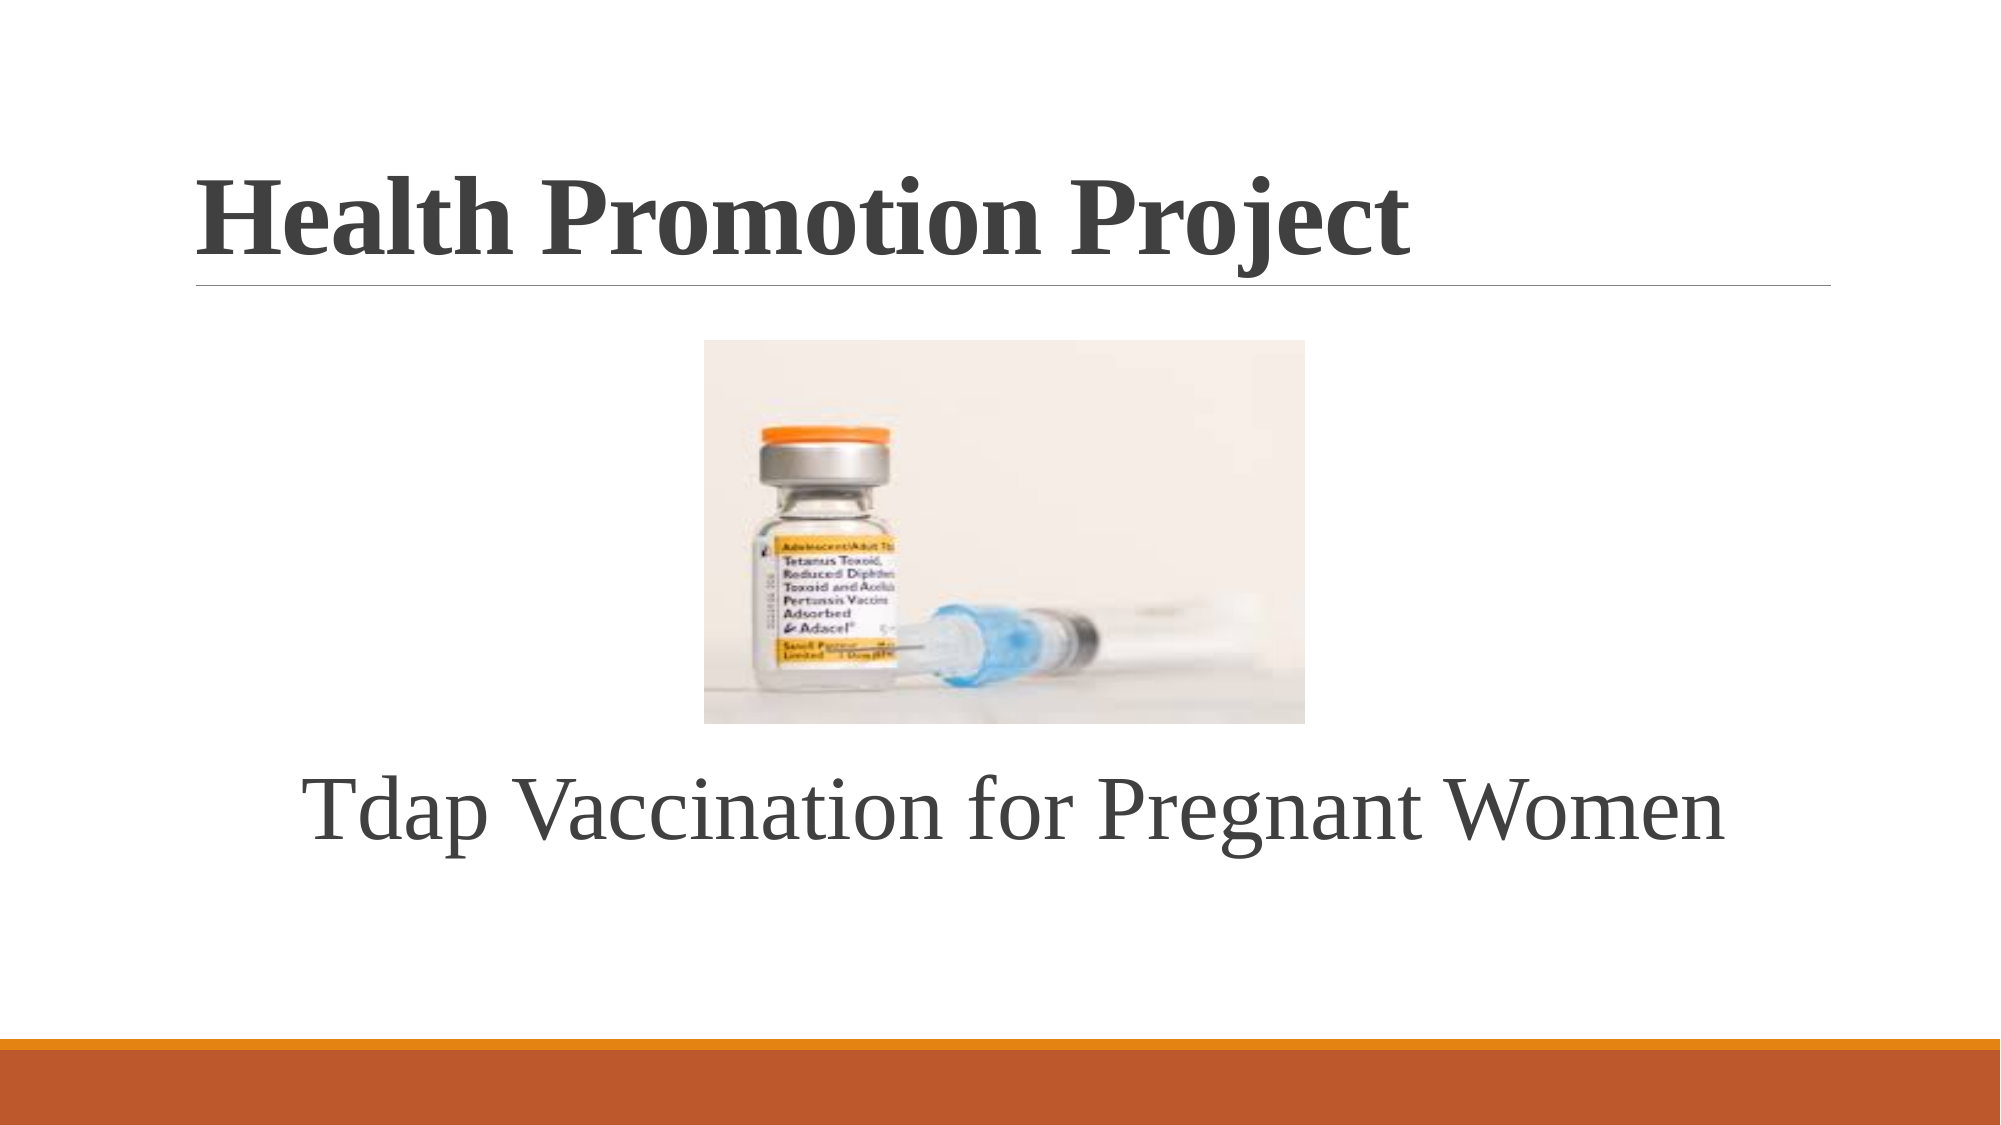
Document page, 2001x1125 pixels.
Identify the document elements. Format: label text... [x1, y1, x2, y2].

picture [703, 339, 1305, 724]
list Tdap Vaccination for Pregnant Women [180, 302, 1830, 963]
title Health Promotion Project [180, 47, 1830, 285]
